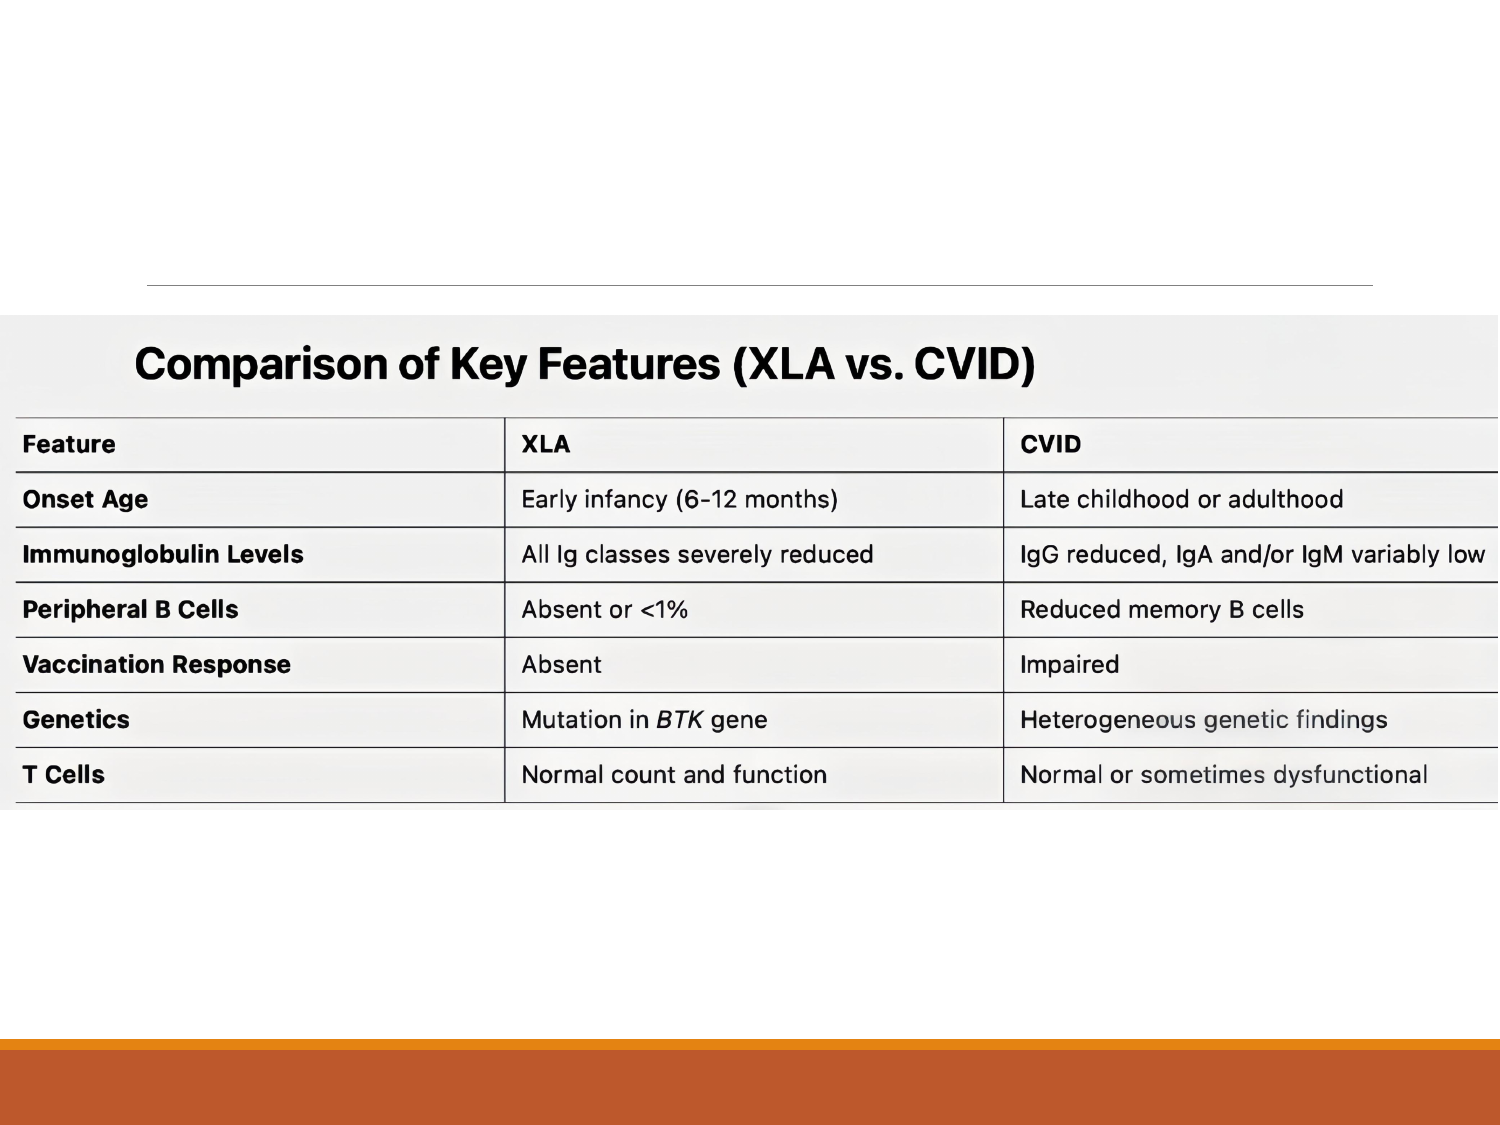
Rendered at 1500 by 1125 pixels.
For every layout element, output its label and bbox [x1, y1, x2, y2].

list [0, 315, 1498, 810]
